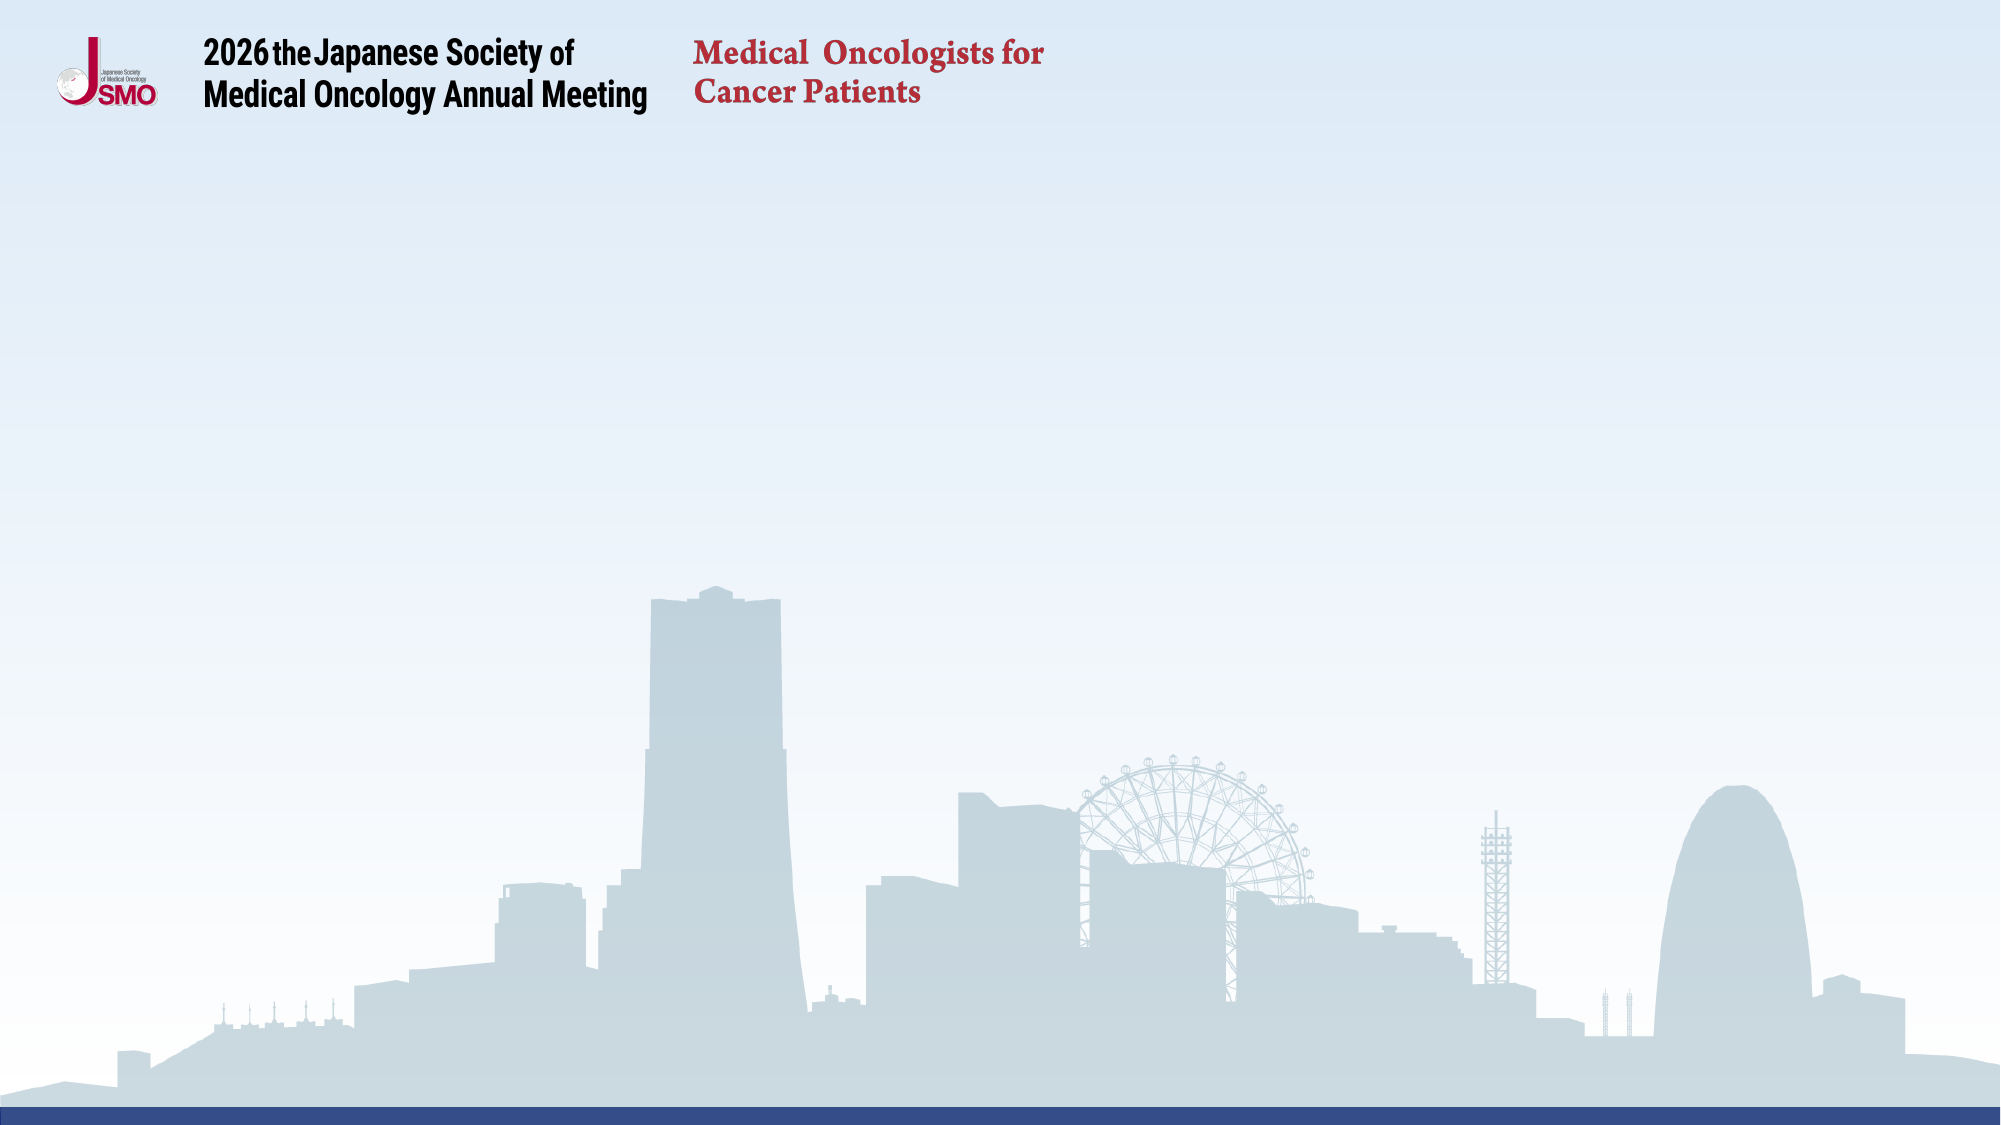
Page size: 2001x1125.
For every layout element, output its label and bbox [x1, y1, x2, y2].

picture [693, 33, 1044, 117]
picture [57, 37, 158, 106]
picture [203, 33, 648, 117]
